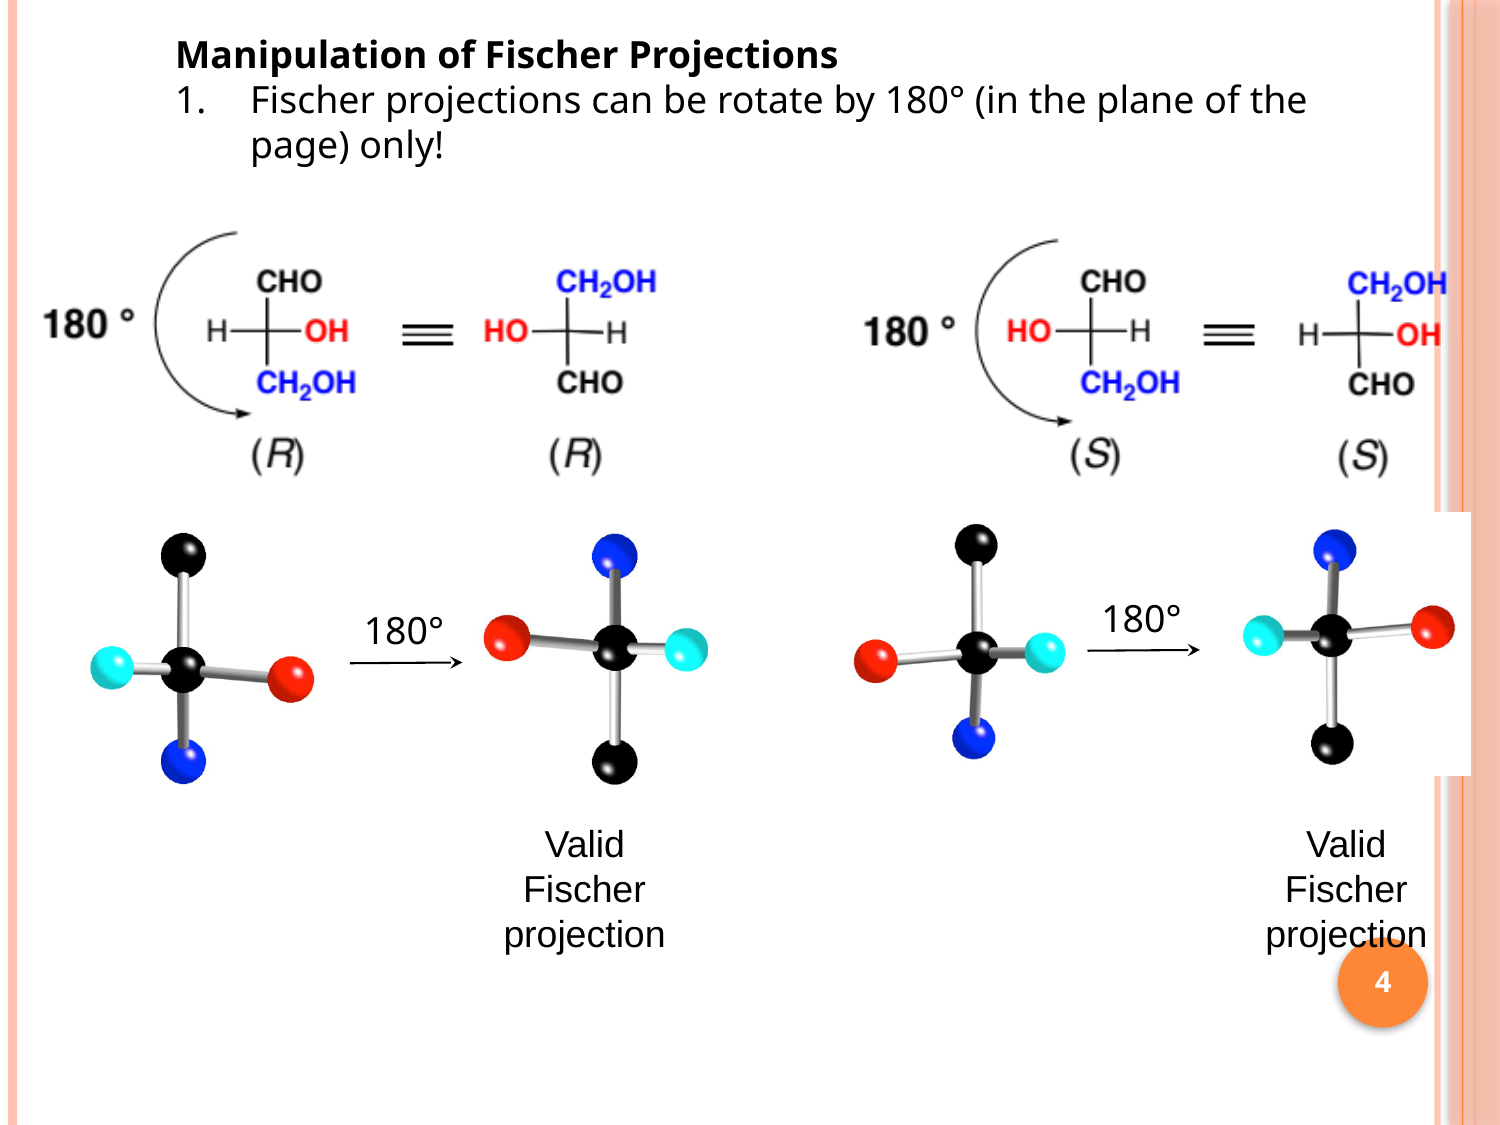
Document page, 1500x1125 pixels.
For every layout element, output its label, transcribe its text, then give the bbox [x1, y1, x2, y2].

text_box Manipulation of Fischer Projections Fischer projections can be rotate by 180° (in the plane of the page) only! [160, 24, 1324, 174]
text_box [1187, 648, 1201, 657]
text_box Valid Fischer projection [1250, 812, 1443, 963]
picture [1224, 511, 1472, 777]
picture [36, 224, 1451, 480]
text_box 180° [348, 599, 459, 660]
text_box 180° [1090, 587, 1197, 648]
picture [836, 511, 1084, 777]
text_box Valid Fischer projection [488, 812, 681, 963]
text_box [450, 660, 463, 669]
picture [74, 524, 323, 794]
slide_number 4 [1333, 963, 1434, 1027]
picture [474, 524, 723, 794]
